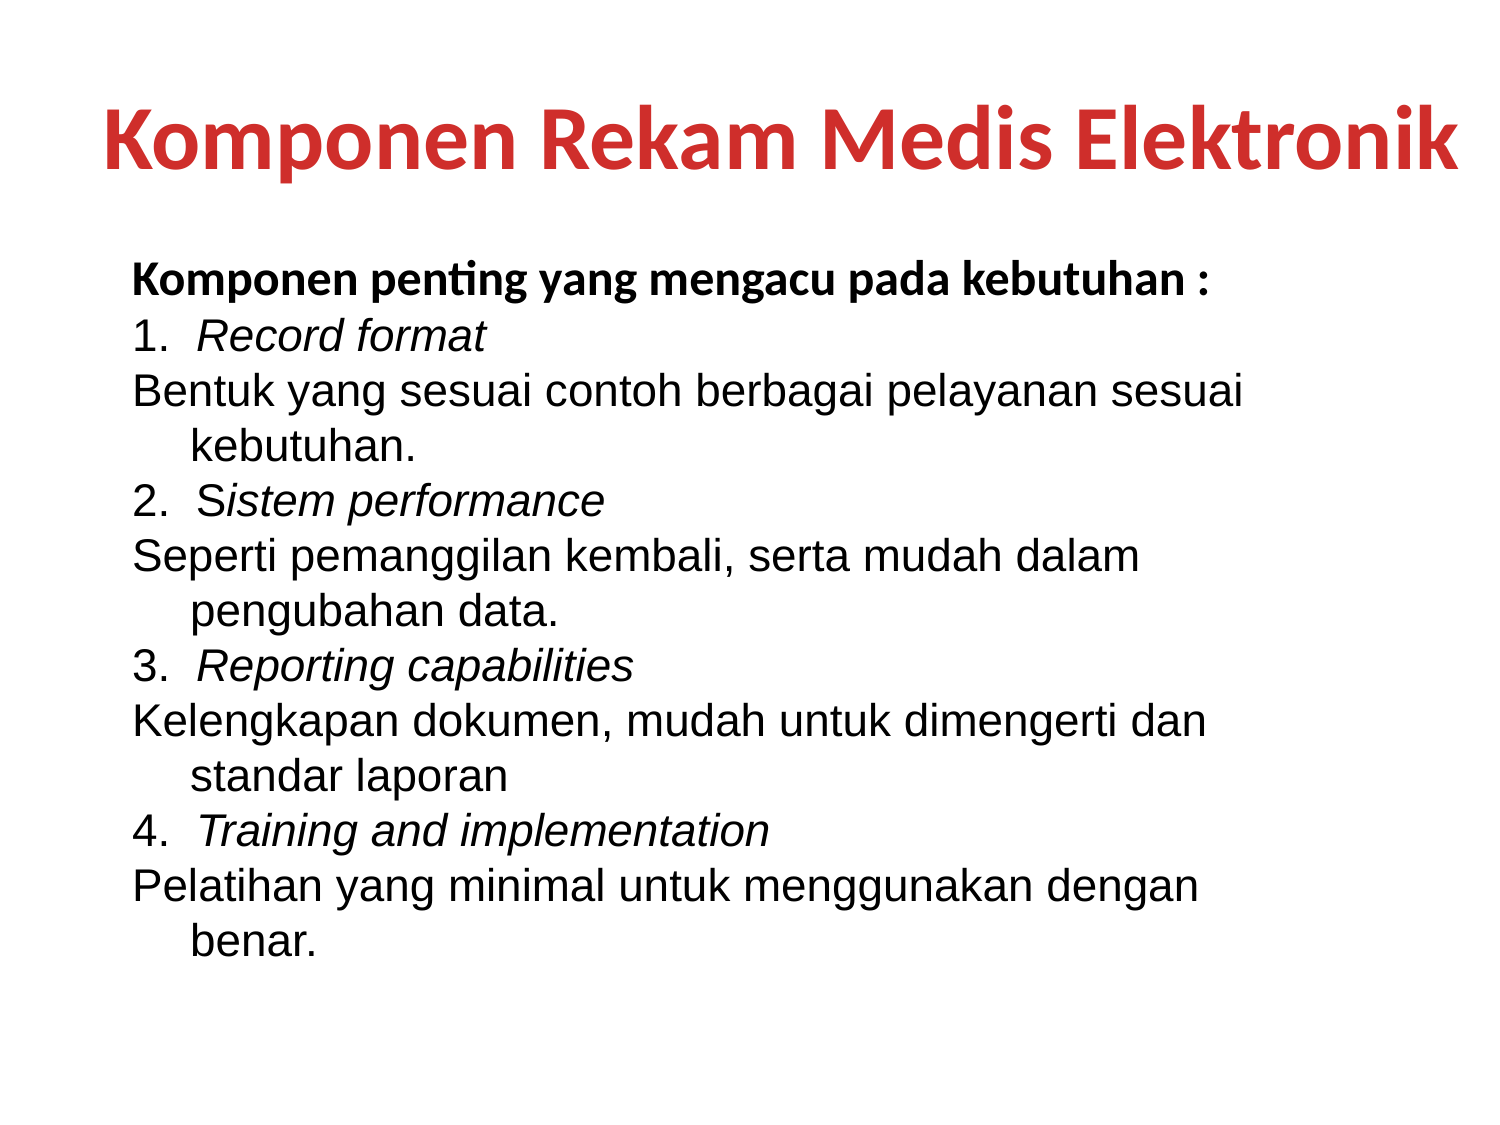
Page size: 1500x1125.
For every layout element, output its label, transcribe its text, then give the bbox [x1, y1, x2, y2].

text_box Komponen penting yang mengacu pada kebutuhan : 1. Record format Bentuk yang sesuai contoh berbagai pelayanan sesuai kebutuhan. 2. Sistem performance Seperti pemanggilan kembali, serta mudah dalam pengubahan data. 3. Reporting capabilities Kelengkapan dokumen, mudah untuk dimengerti dan standar laporan 4. Training and implementation Pelatihan yang minimal untuk menggunakan dengan benar. [117, 238, 1278, 973]
text_box Komponen Rekam Medis Elektronik [87, 70, 1476, 196]
